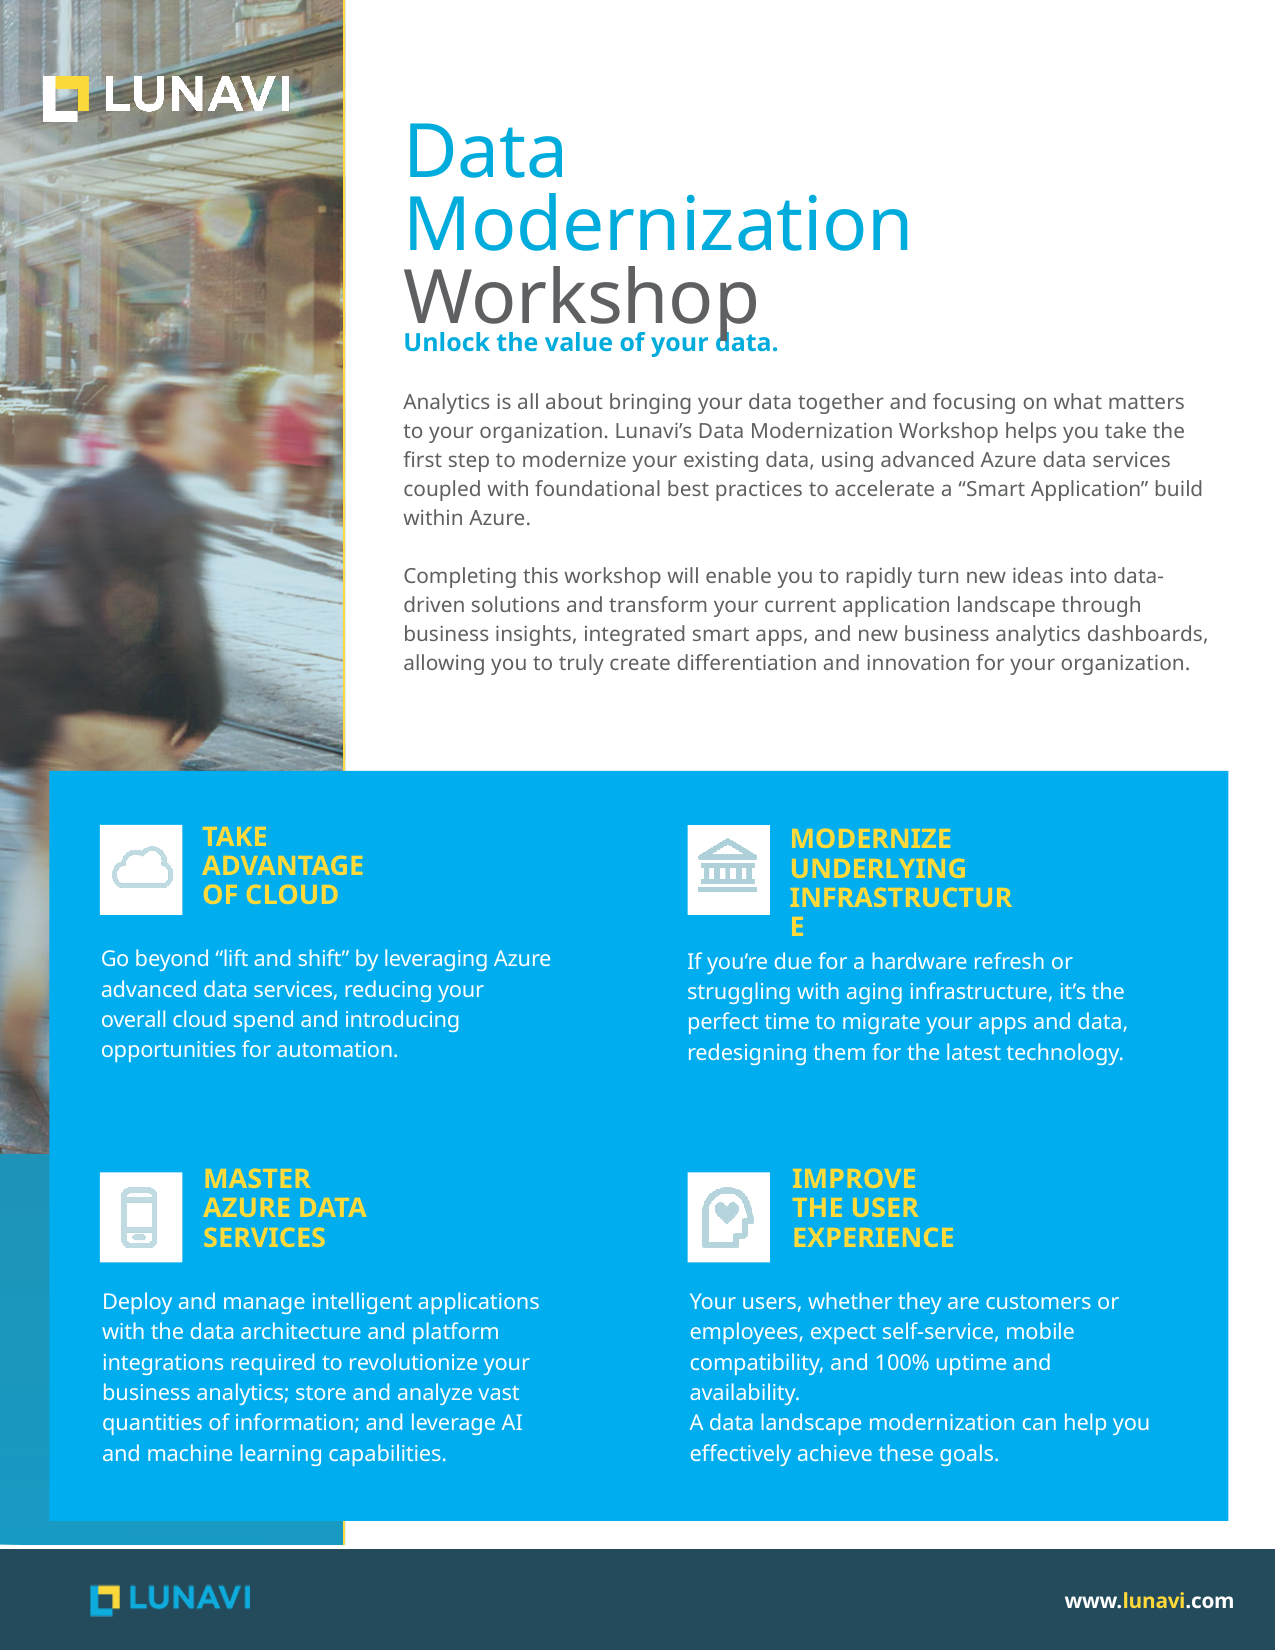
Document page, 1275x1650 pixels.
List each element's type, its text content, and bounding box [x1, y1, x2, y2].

text_box IMPROVE THE USER EXPERIENCE [789, 1159, 979, 1253]
text_box MASTER AZURE DATA SERVICES [201, 1159, 390, 1253]
title Data Modernization Workshop [365, 100, 1063, 396]
picture [90, 1576, 251, 1626]
text_box [685, 1170, 772, 1264]
text_box Your users, whether they are customers or employees, expect self-service, mobile compatibility, and 100% uptime and availability. A data landscape modernization can help you effectively achieve these goals. [687, 1281, 1163, 1511]
text_box Unlock the value of your data. Analytics is all about bringing your data together and focusing on what matters to your organization. Lunavi’s Data Modernization Workshop helps you take the first step to modernize your existing data, using advanced Azure data services coupled with foundational best practices to accelerate a “Smart Application” build within Azure. Completing this workshop will enable you to rapidly turn new ideas into data-driven solutions and transform your current application landscape through business insights, integrated smart apps, and new business analytics dashboards, allowing you to truly create differentiation and innovation for your organization. [401, 324, 1213, 675]
picture [121, 1187, 157, 1248]
picture [701, 1187, 754, 1248]
text_box Deploy and manage intelligent applications with the data architecture and platform integrations required to revolutionize your business analytics; store and analyze vast quantities of information; and leverage AI and machine learning capabilities. [99, 1281, 550, 1466]
text_box If you’re due for a hardware refresh or struggling with aging infrastructure, it’s the perfect time to migrate your apps and data, redesigning them for the latest technology. [684, 941, 1173, 1065]
picture [0, 0, 343, 1545]
text_box [685, 823, 772, 917]
text_box [0, 1547, 1275, 1650]
text_box [98, 823, 185, 917]
text_box TAKE ADVANTAGE OF CLOUD [199, 816, 365, 910]
text_box [98, 1170, 185, 1264]
picture [698, 838, 757, 892]
text_box Go beyond “lift and shift” by leveraging Azure advanced data services, reducing your overall cloud spend and introducing opportunities for automation. [98, 938, 587, 1063]
text_box MODERNIZE UNDERLYING INFRASTRUCTURE [787, 819, 1028, 941]
picture [112, 846, 173, 888]
text_box www.lunavi.com [1062, 1585, 1249, 1613]
